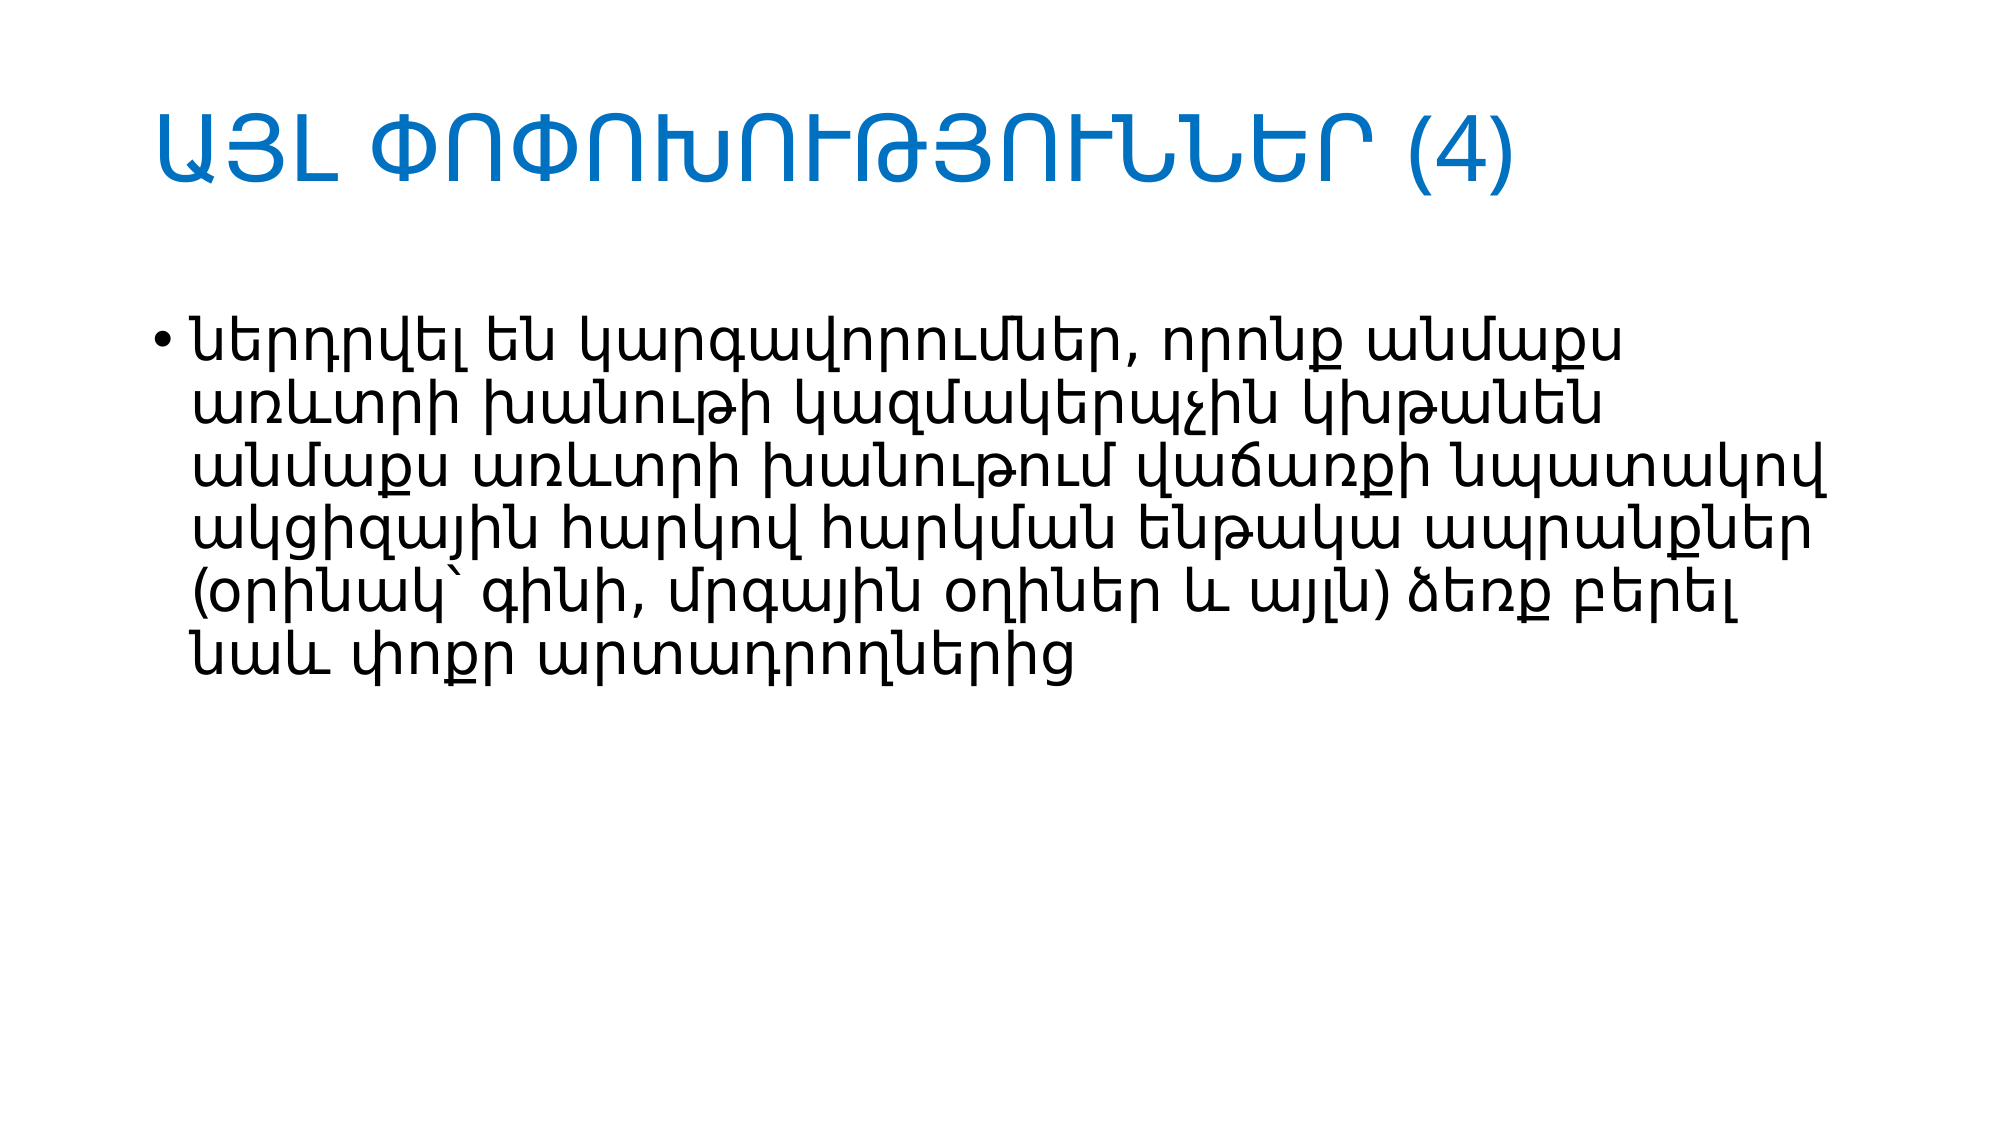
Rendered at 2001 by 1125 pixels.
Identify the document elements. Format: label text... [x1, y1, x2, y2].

title ԱՅԼ ՓՈՓՈԽՈՒԹՅՈՒՆՆԵՐ (4) [137, 59, 1863, 244]
list ներդրվել են կարգավորումներ, որոնք անմաքս առևտրի խանութի կազմակերպչին կխթանեն անմաքս առևտրի խանութում վաճառքի նպատակով ակցիզային հարկով հարկման ենթակա ապրանքներ (օրինակ՝ գինի, մրգային օղիներ և այլն) ձեռք բերել նաև փոքր արտադրողներից [137, 302, 1863, 787]
